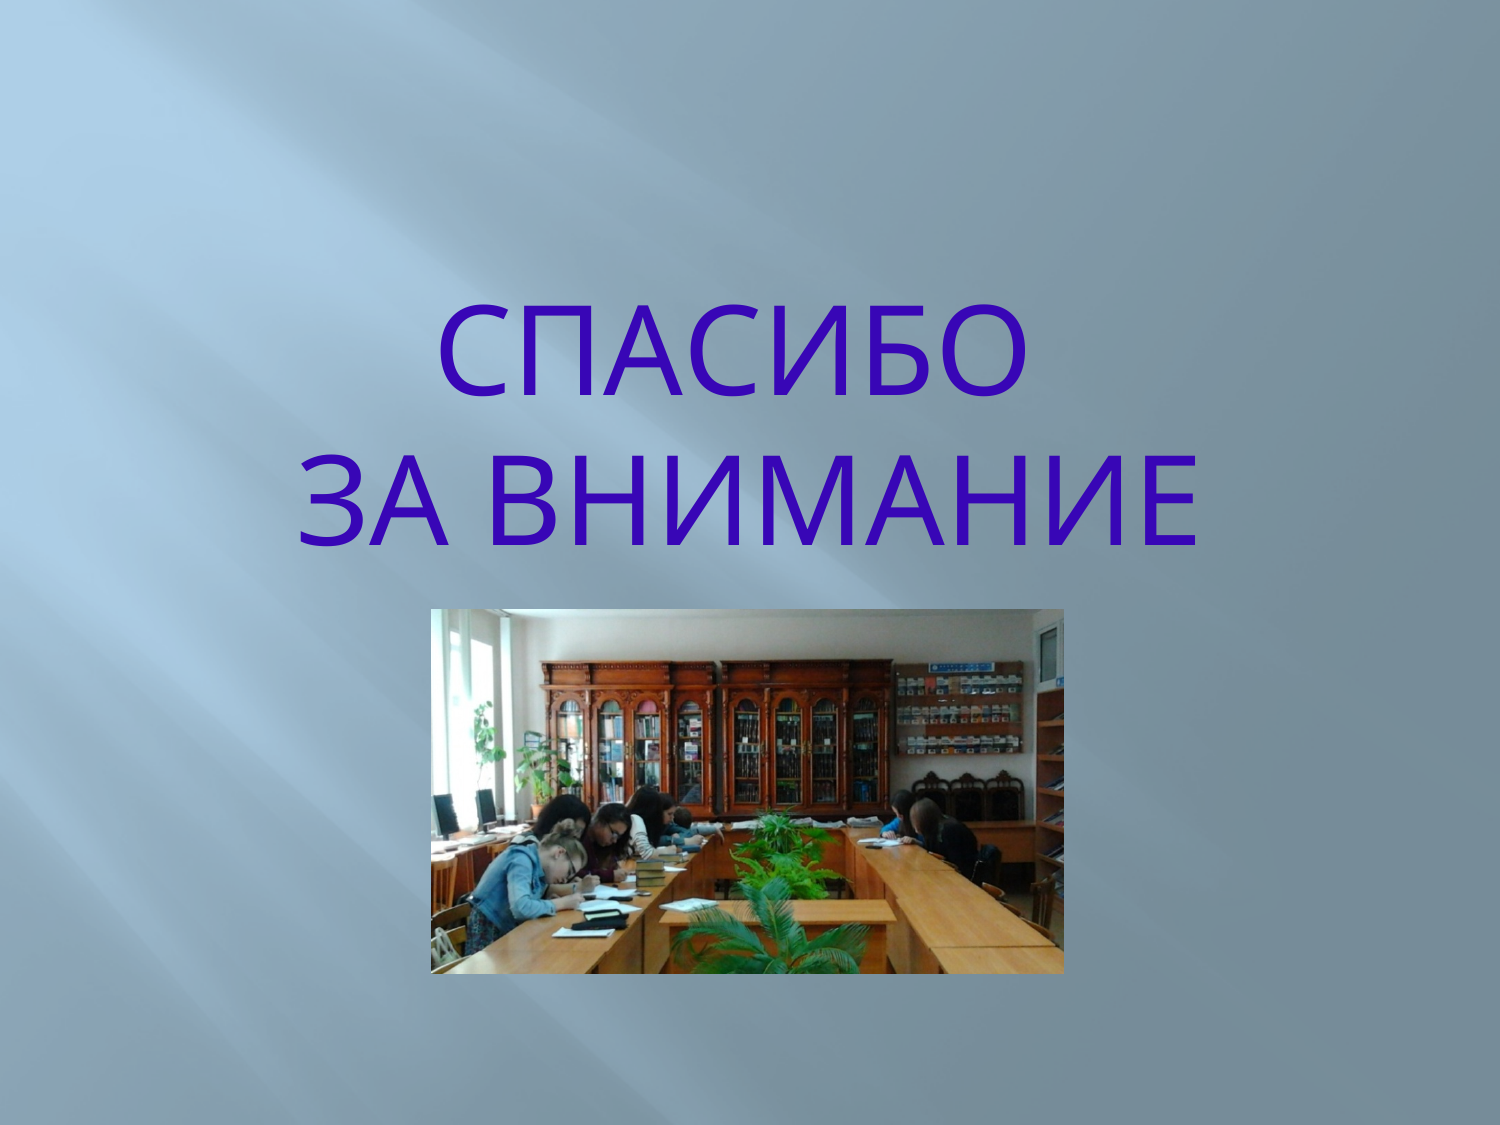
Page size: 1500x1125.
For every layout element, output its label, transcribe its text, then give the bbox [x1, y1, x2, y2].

list Спасибо за внимание [75, 262, 1425, 1035]
picture [430, 609, 1065, 974]
